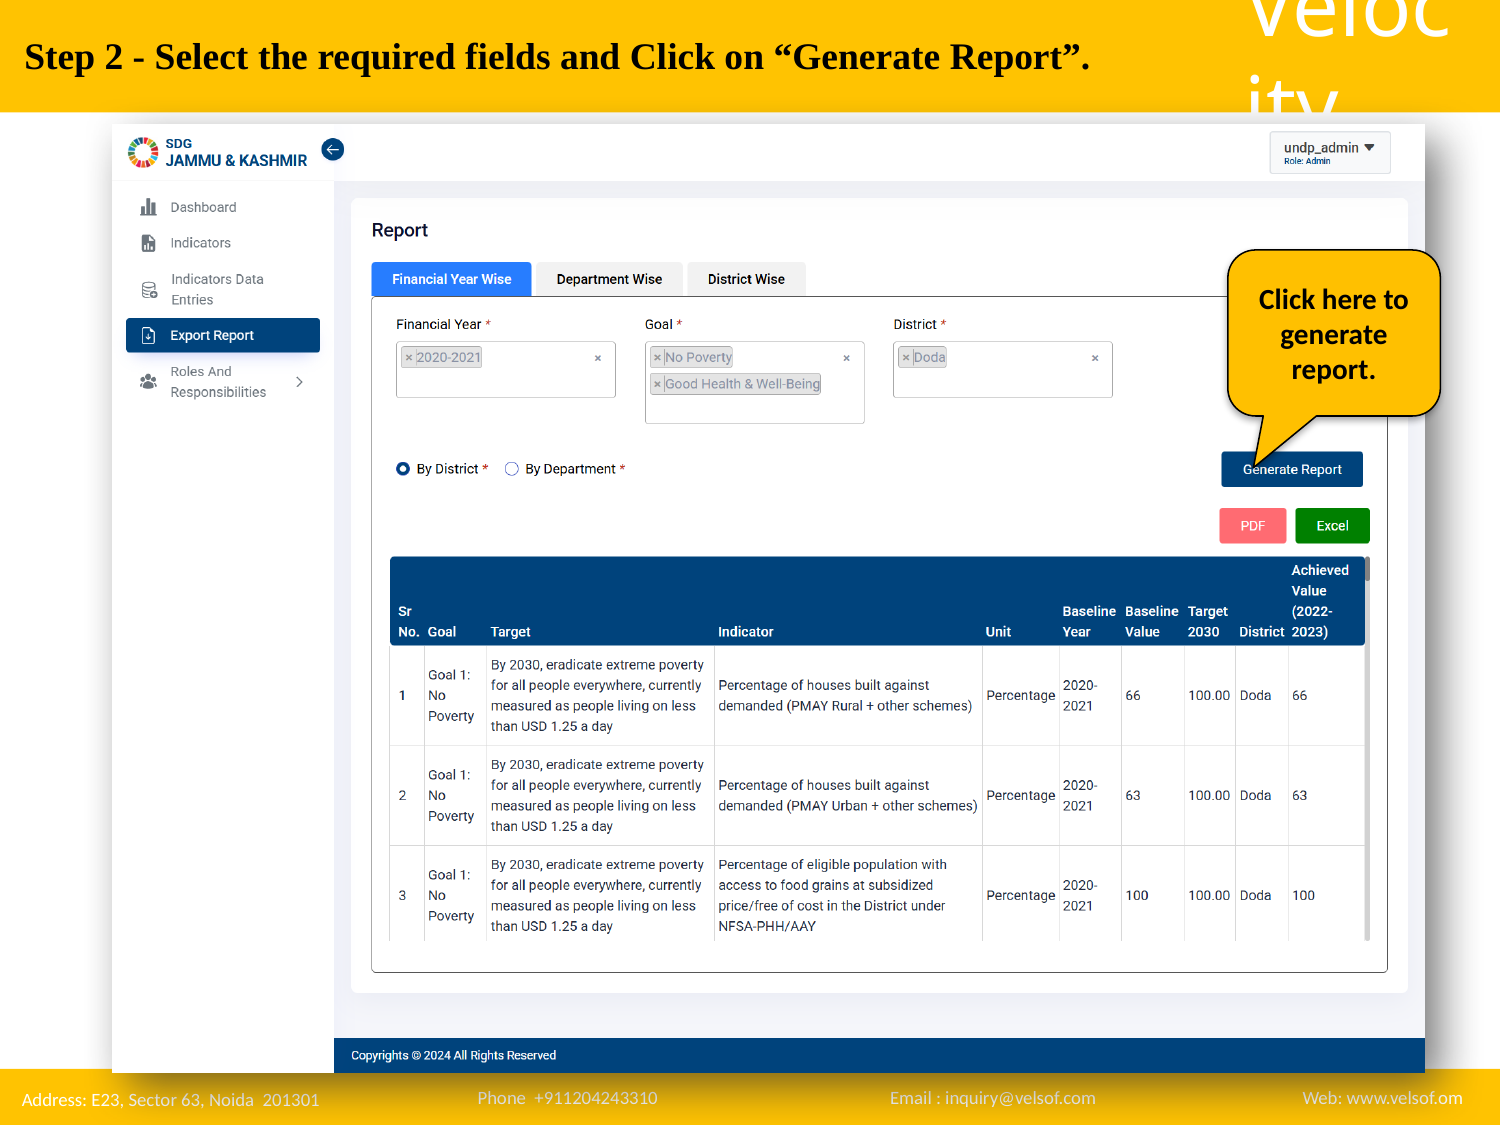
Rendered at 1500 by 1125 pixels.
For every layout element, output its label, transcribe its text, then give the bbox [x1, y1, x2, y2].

text_box Step 2 - Select the required fields and Click on “Generate Report”. [0, 24, 1225, 85]
text_box Click here to generate report. [1429, 254, 1442, 412]
picture [112, 124, 1426, 1073]
